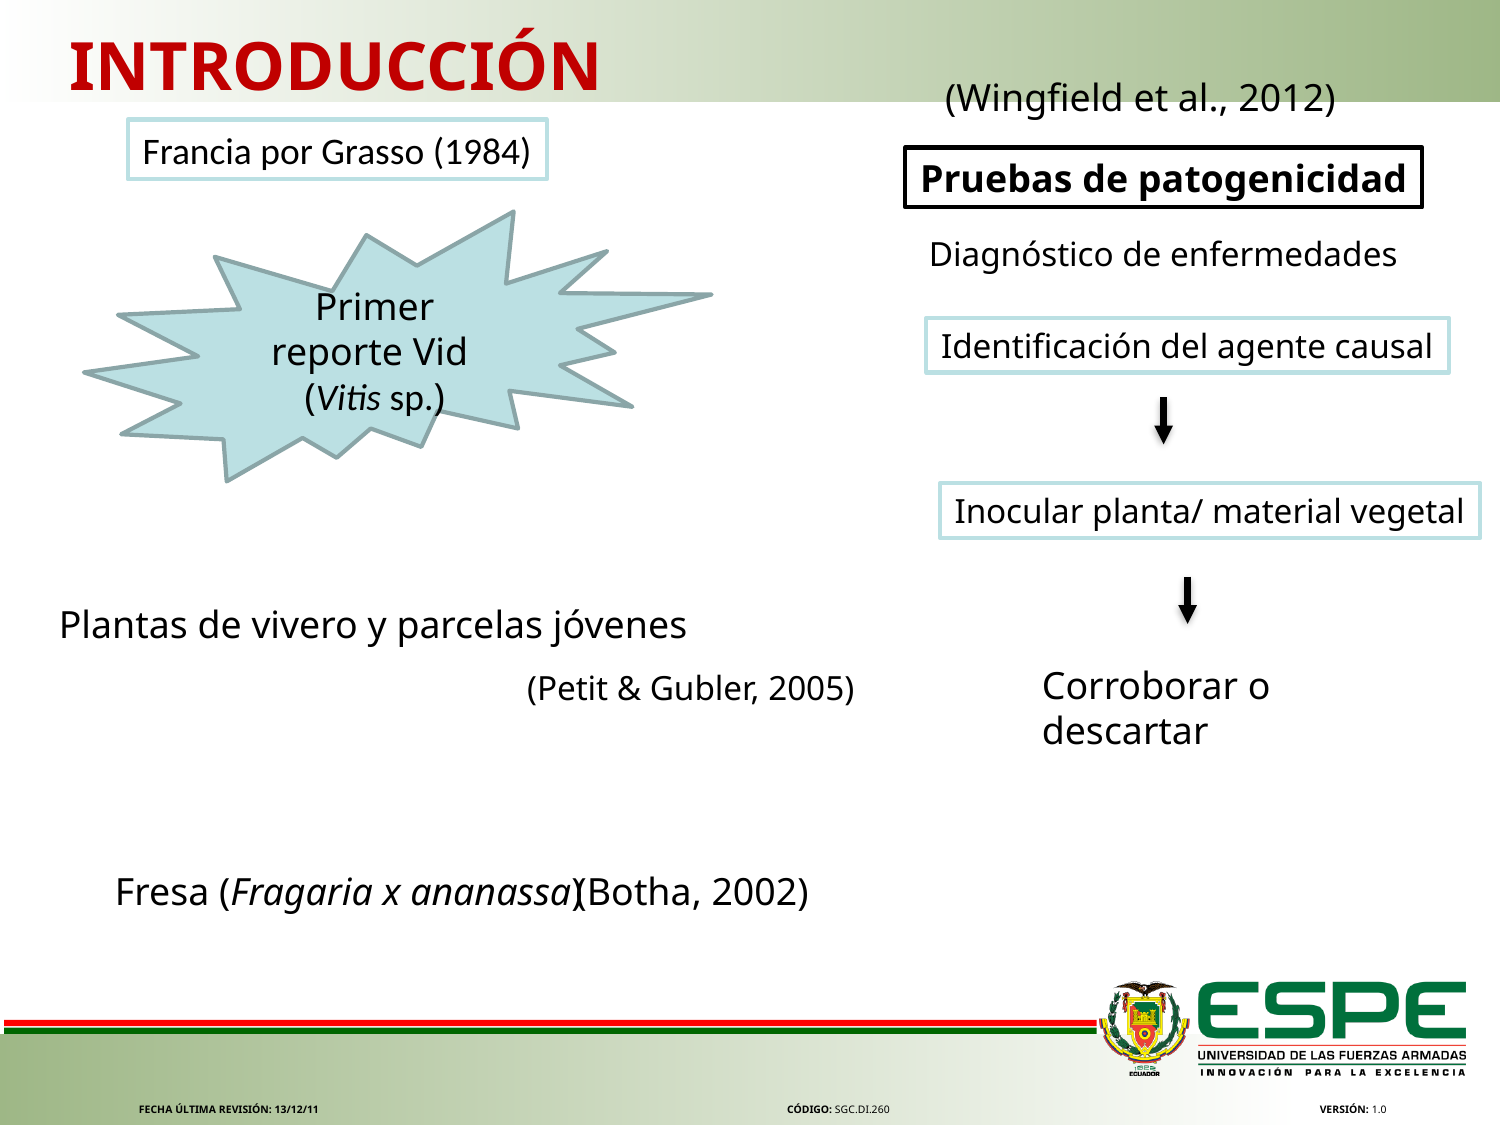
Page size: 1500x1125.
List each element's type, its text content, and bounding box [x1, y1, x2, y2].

footer CÓDIGO: SGC.DI.260 [719, 1092, 958, 1125]
picture [1099, 981, 1466, 1076]
text_box Fresa (Fragaria x ananassa) [100, 860, 560, 920]
text_box Primer reporte Vid (Vitis sp.) [81, 209, 714, 484]
text_box (Wingfield et al., 2012) [920, 66, 1351, 127]
text_box Plantas de vivero y parcelas jóvenes [44, 593, 703, 654]
text_box Francia por Grasso (1984) [126, 117, 549, 181]
text_box Pruebas de patogenicidad [903, 145, 1424, 209]
slide_number VERSIÓN: 1.0 [1281, 1092, 1425, 1125]
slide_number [63, 1091, 396, 1125]
text_box Inocular planta/ material vegetal [938, 481, 1482, 540]
text_box (Botha, 2002) [560, 860, 824, 920]
text_box Diagnóstico de enfermedades [914, 226, 1413, 281]
text_box Identificación del agente causal [924, 316, 1451, 375]
text_box INTRODUCCIÓN [41, 16, 632, 112]
text_box Corroborar o descartar [1027, 654, 1425, 760]
text_box (Petit & Gubler, 2005) [512, 659, 873, 715]
